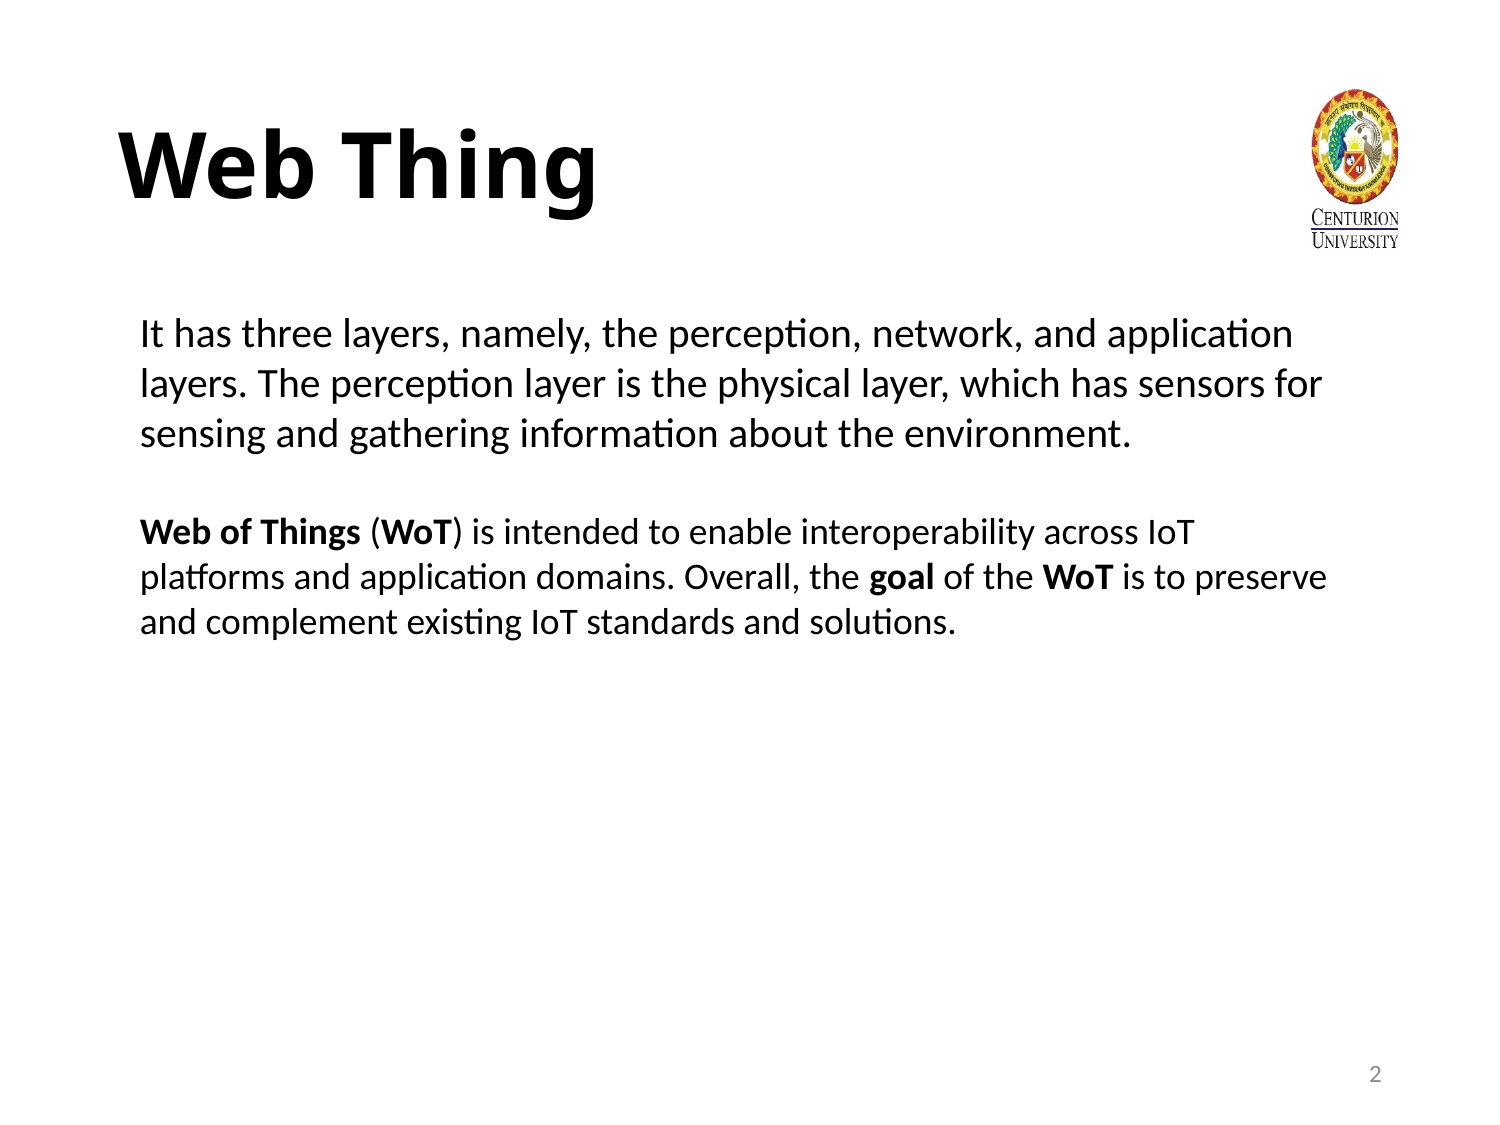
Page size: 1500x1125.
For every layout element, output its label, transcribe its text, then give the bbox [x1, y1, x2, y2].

text_box It has three layers, namely, the perception, network, and application layers. The perception layer is the physical layer, which has sensors for sensing and gathering information about the environment. [124, 298, 1400, 464]
slide_number 2 [1059, 1042, 1397, 1103]
title Web Thing [103, 59, 1397, 278]
text_box Web of Things (WoT) is intended to enable interoperability across IoT platforms and application domains. Overall, the goal of the WoT is to preserve and complement existing IoT standards and solutions. [125, 499, 1350, 650]
